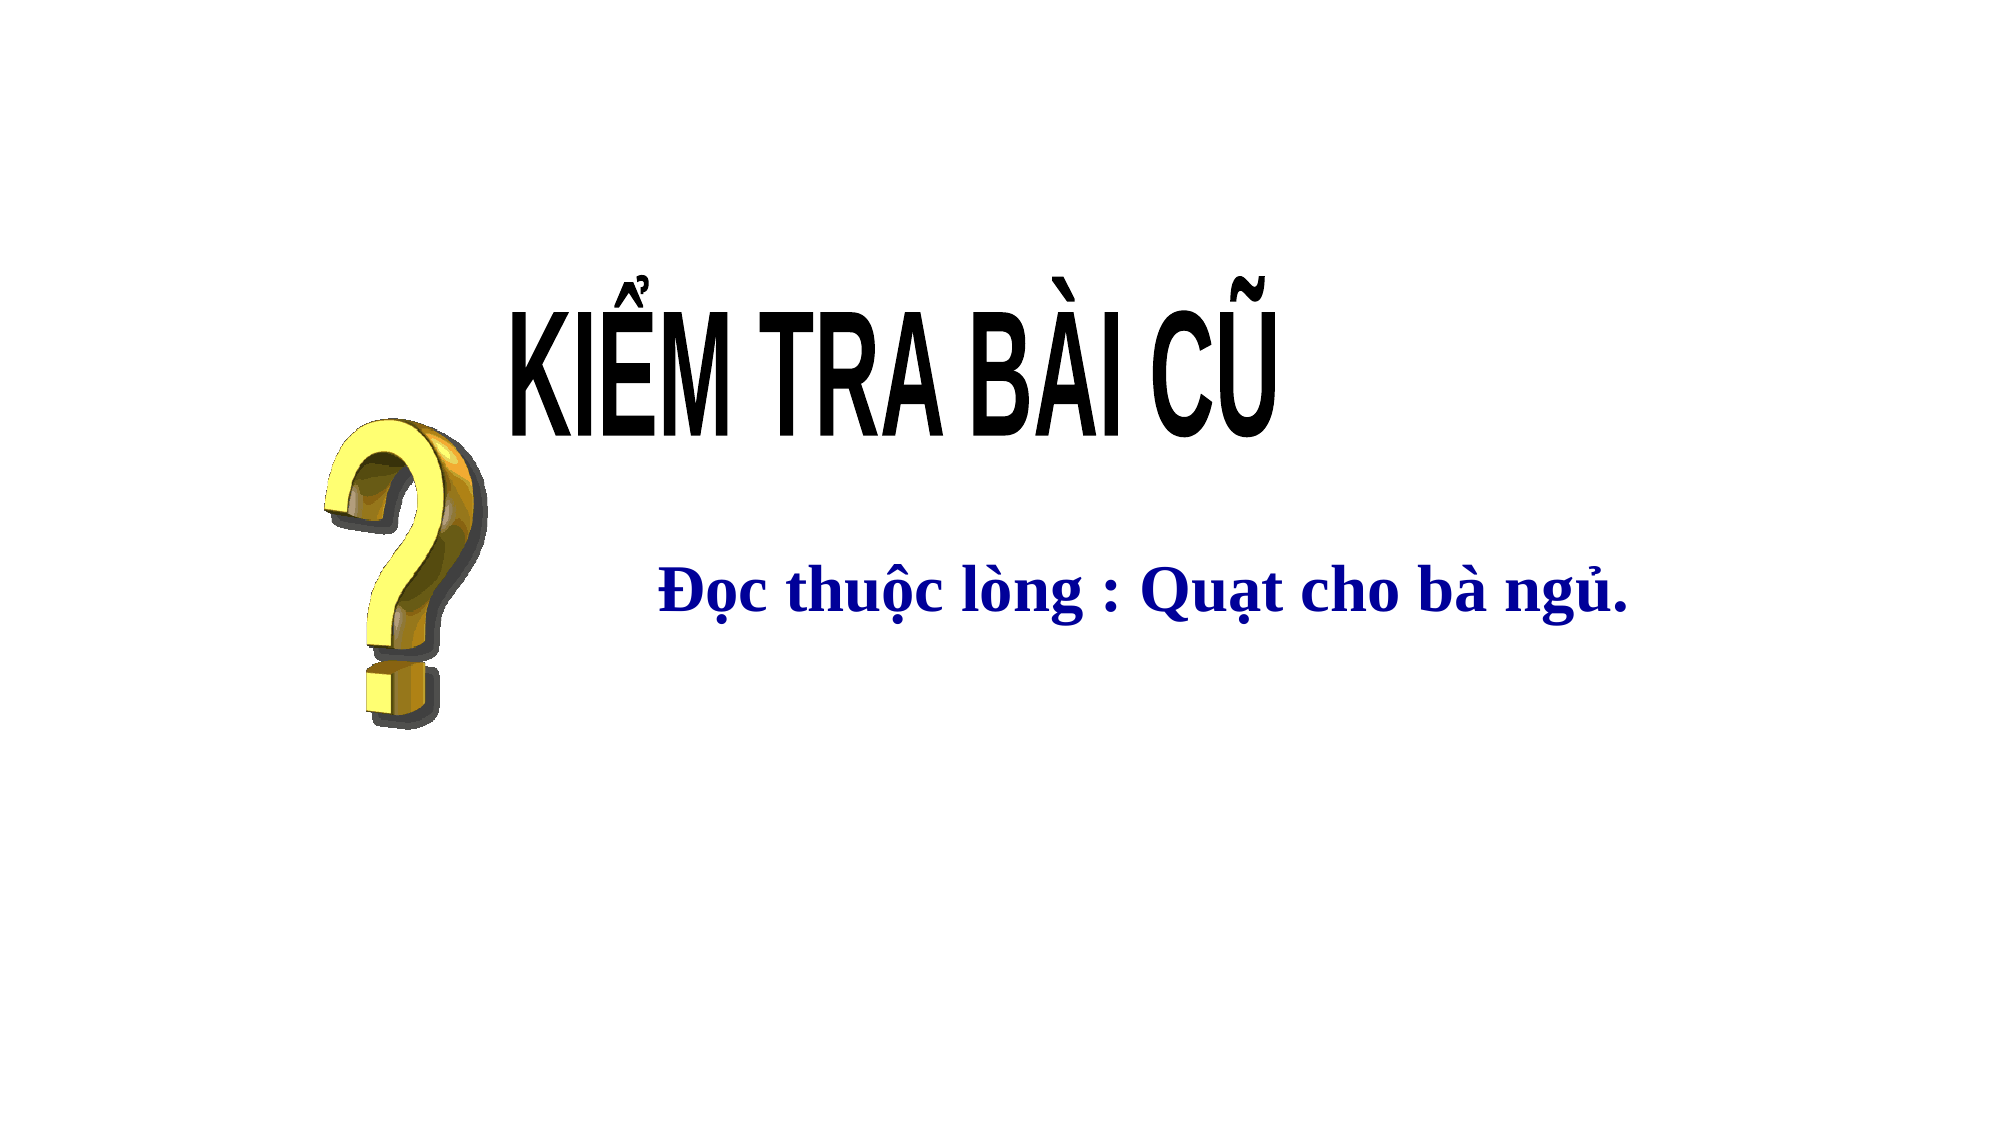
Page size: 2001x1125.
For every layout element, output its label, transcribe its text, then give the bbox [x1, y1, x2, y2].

picture [324, 412, 488, 738]
text_box Đọc thuộc lòng : Quạt cho bà ngủ. [612, 537, 1675, 633]
